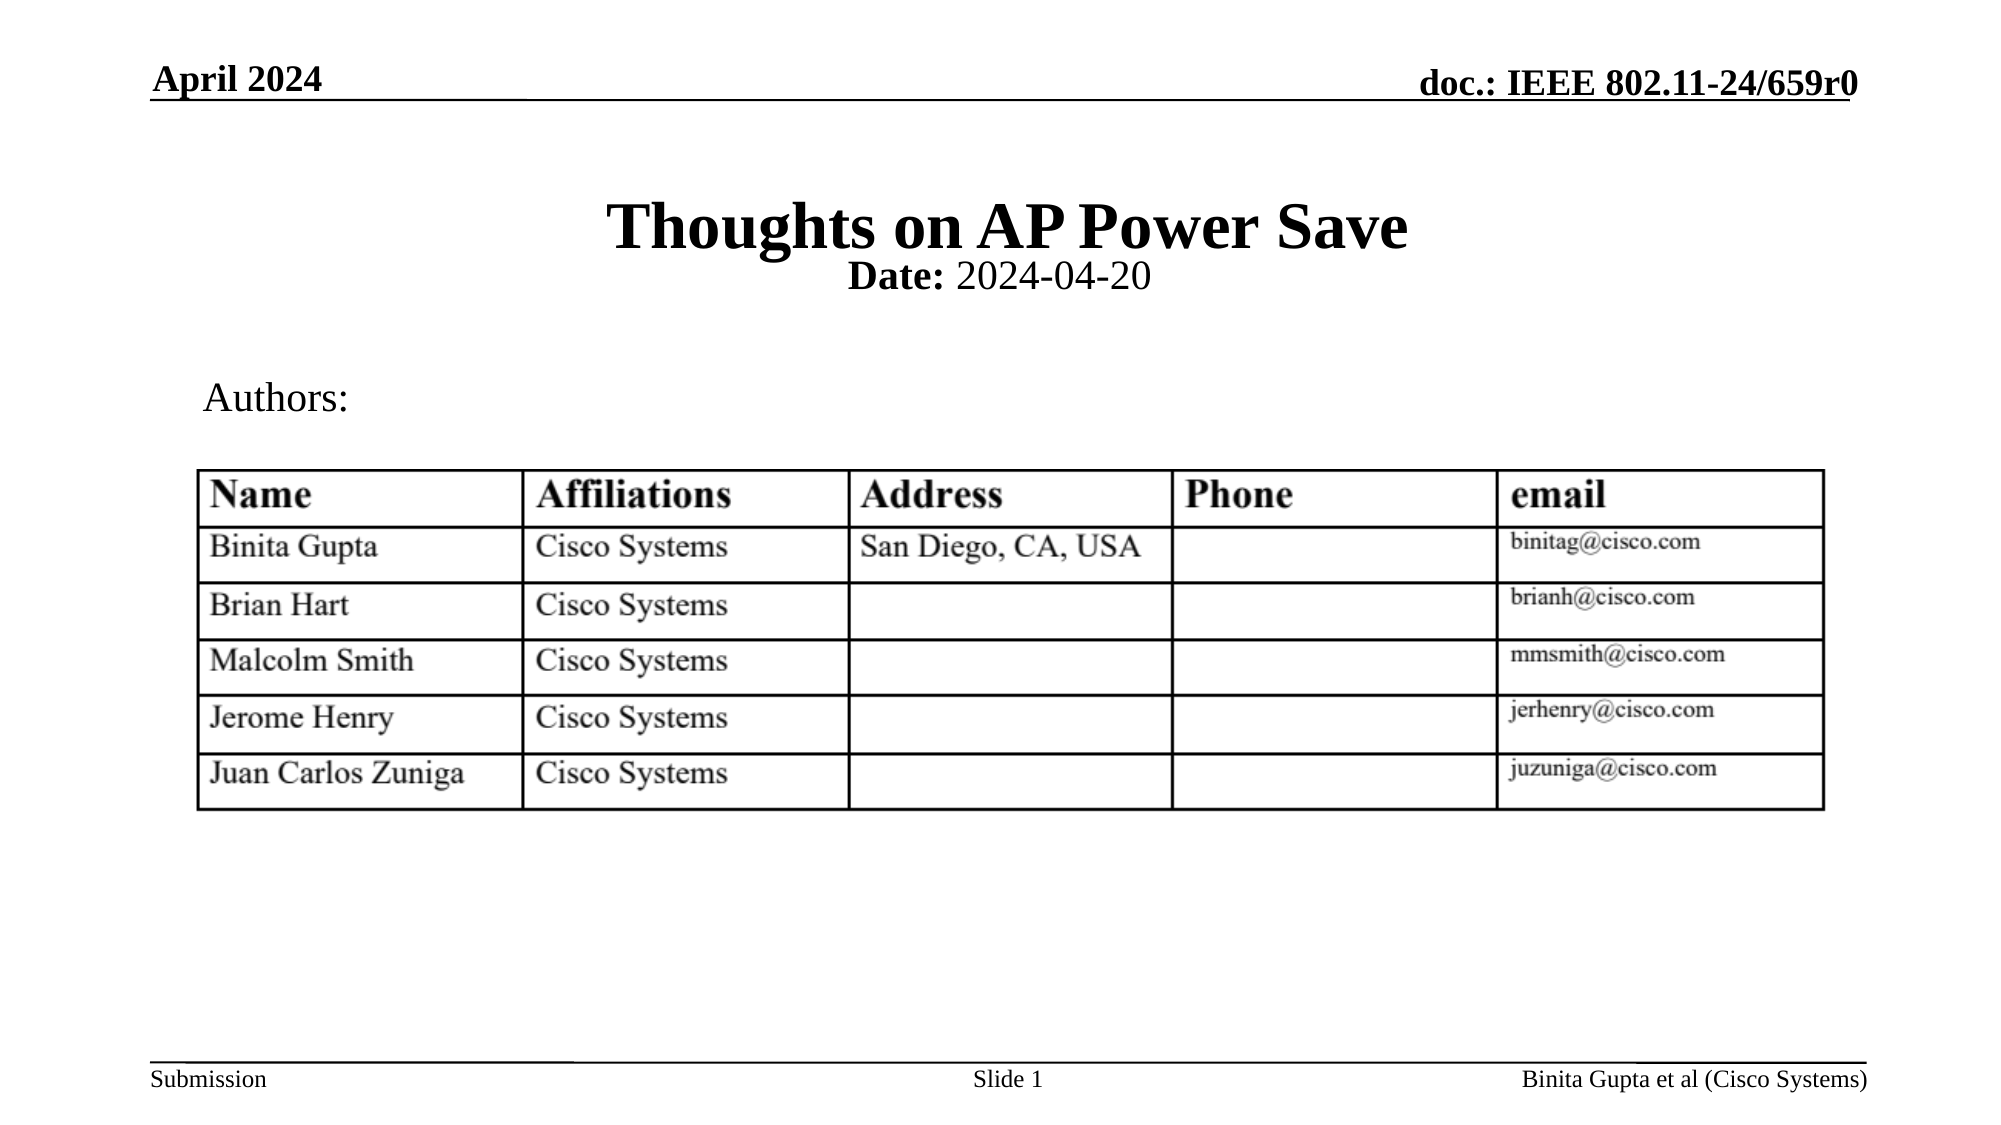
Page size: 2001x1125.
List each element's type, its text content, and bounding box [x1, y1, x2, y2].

subtitle Date: 2024-04-20 [299, 239, 1701, 319]
slide_number Slide 1 [950, 1061, 1067, 1123]
footer Binita Gupta et al (Cisco Systems) [1171, 1061, 1869, 1093]
title Thoughts on AP Power Save [149, 124, 1851, 319]
text_box Authors: [187, 362, 426, 426]
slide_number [152, 54, 563, 100]
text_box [183, 469, 1869, 947]
